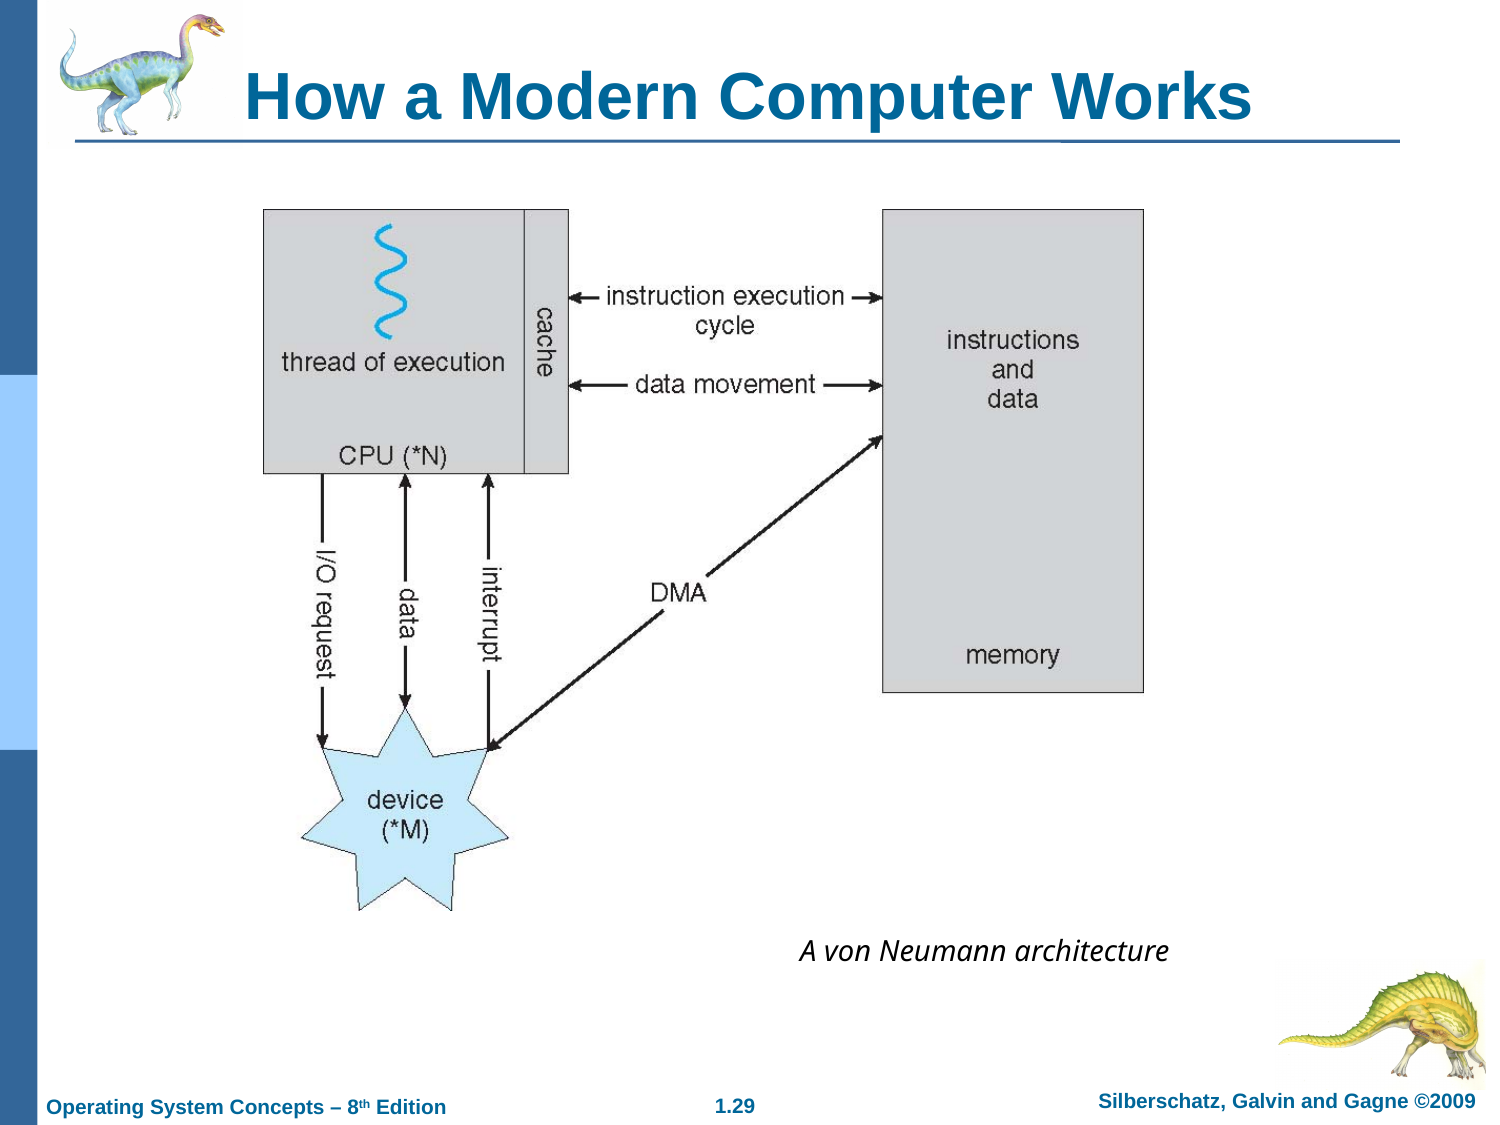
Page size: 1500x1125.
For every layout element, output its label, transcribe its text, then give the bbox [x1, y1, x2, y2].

picture [46, 0, 243, 149]
title How a Modern Computer Works [74, 45, 1426, 141]
text_box A von Neumann architecture [785, 924, 1257, 975]
picture [1275, 959, 1486, 1090]
picture [263, 209, 1145, 911]
